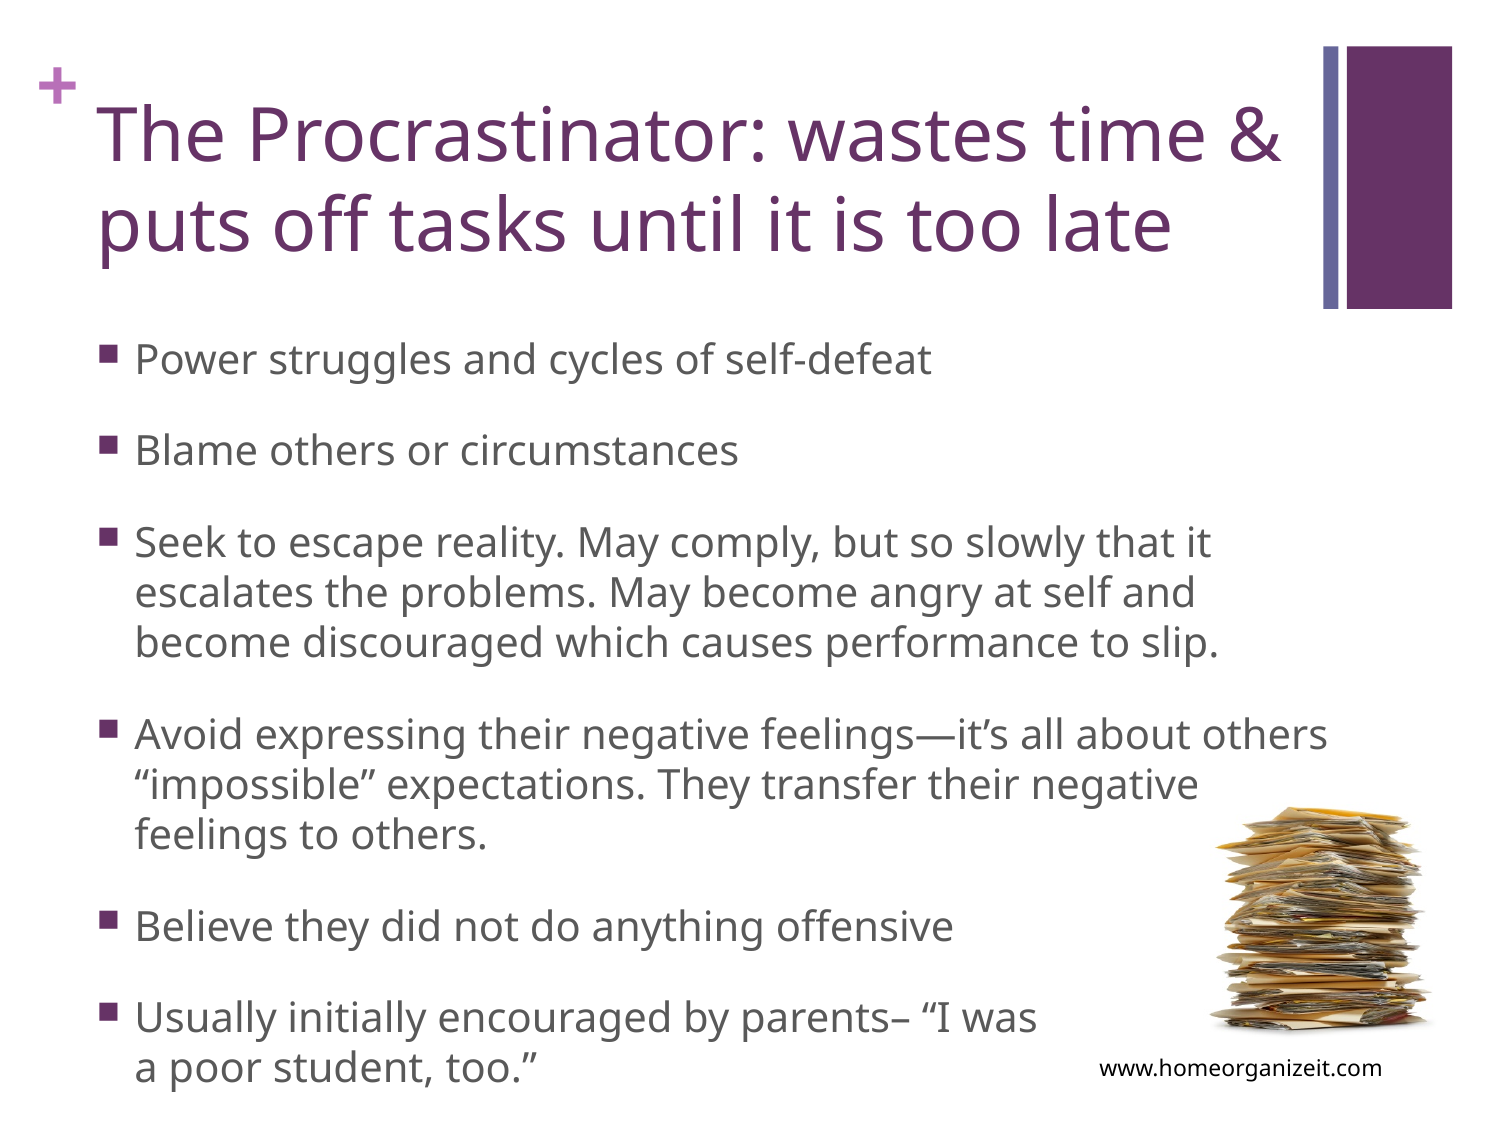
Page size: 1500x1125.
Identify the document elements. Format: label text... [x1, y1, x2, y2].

list Power struggles and cycles of self-defeat Blame others or circumstances Seek to escape reality. May comply, but so slowly that it escalates the problems. May become angry at self and become discouraged which causes performance to slip. Avoid expressing their negative feelings—it’s all about others “impossible” expectations. They transfer their negative feelings to others. Believe they did not do anything offensive Usually initially encouraged by parents– “I was a poor student, too.” [81, 324, 1349, 1047]
text_box www.homeorganizeit.com [1084, 1046, 1398, 1089]
title The Procrastinator: wastes time & puts off tasks until it is too late [81, 79, 1322, 263]
picture [1196, 778, 1447, 1047]
